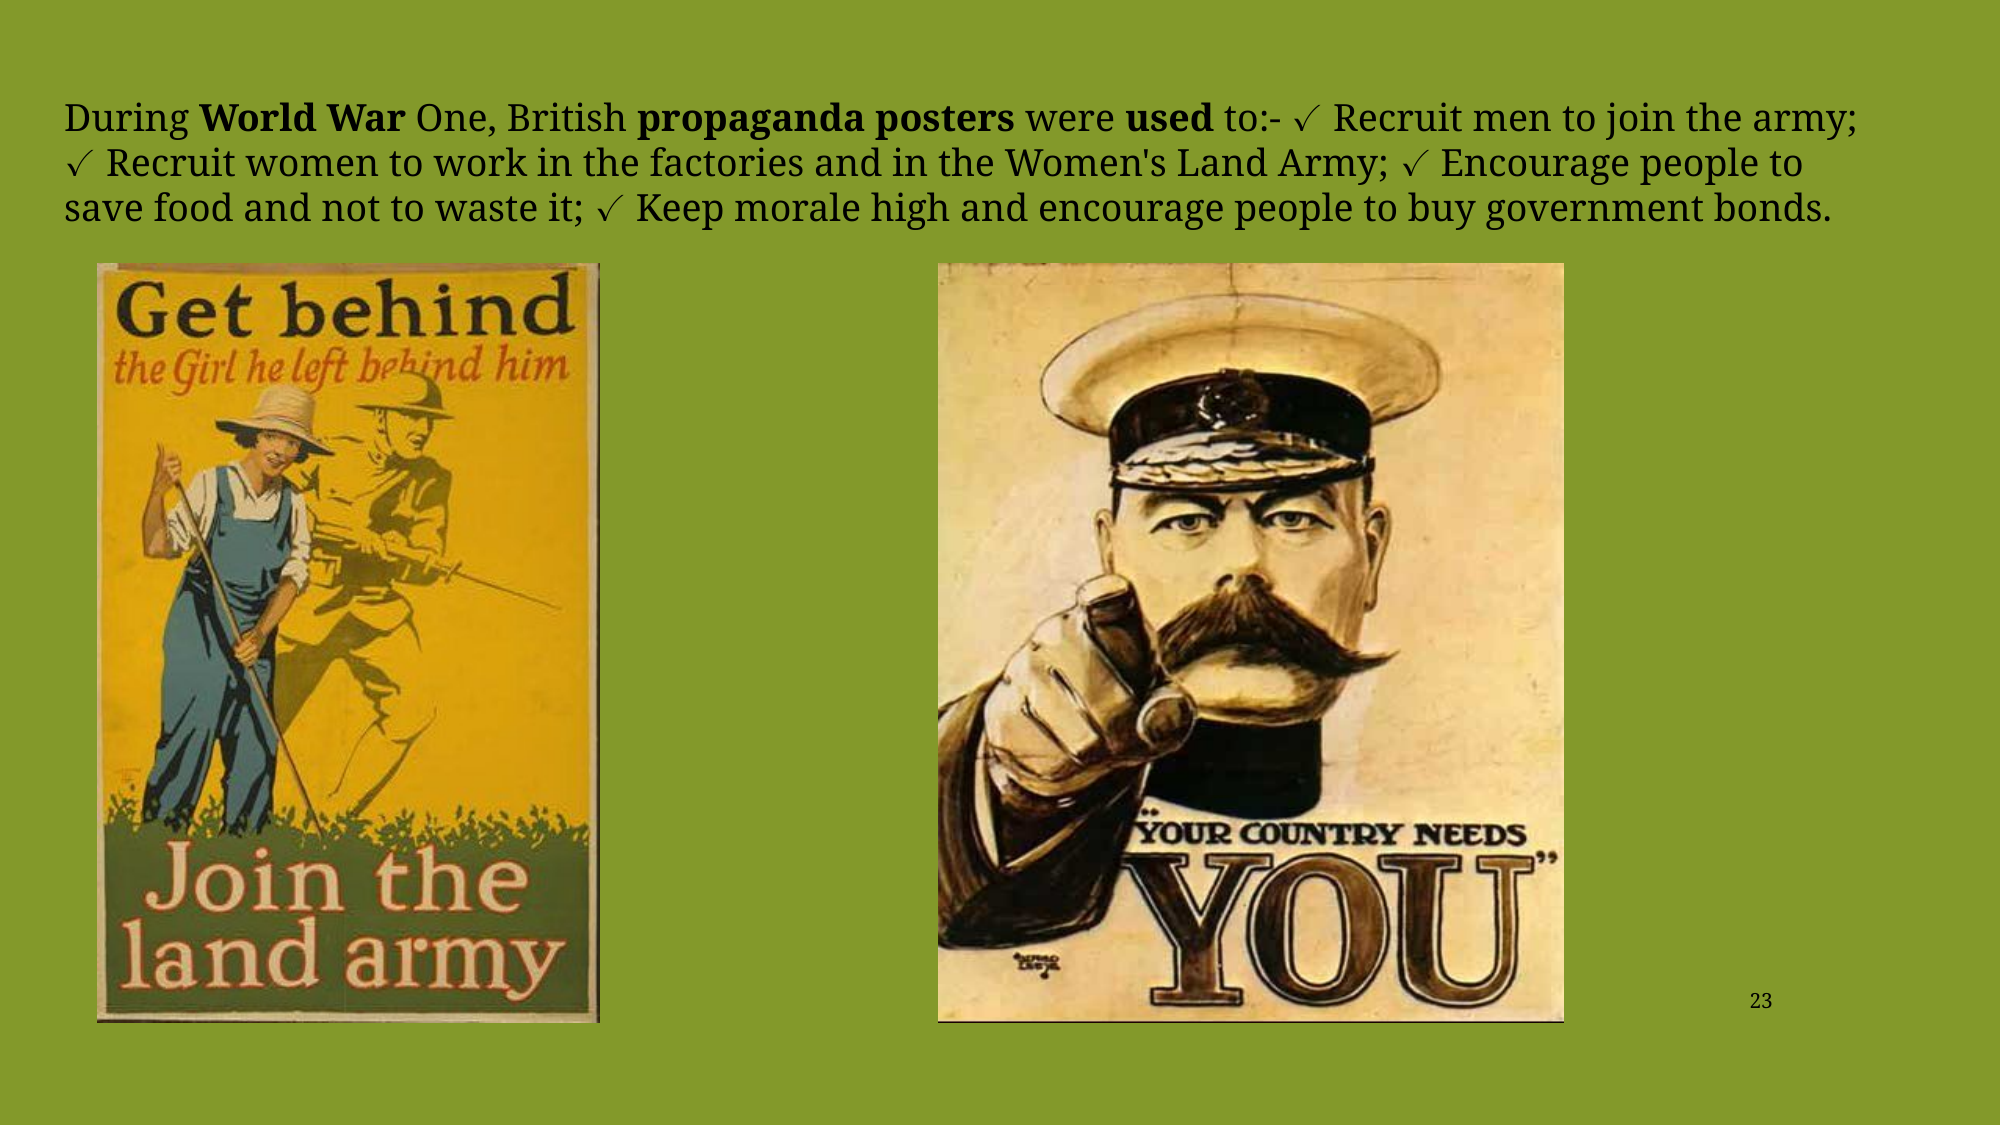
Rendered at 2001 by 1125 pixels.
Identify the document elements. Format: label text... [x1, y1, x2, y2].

slide_number 23 [1698, 979, 1788, 1025]
text_box During World War One, British propaganda posters were used to:- ✓ Recruit men to join the army; ✓ Recruit women to work in the factories and in the Women's Land Army; ✓ Encourage people to save food and not to waste it; ✓ Keep morale high and encourage people to buy government bonds. [49, 86, 1905, 237]
picture [937, 263, 1564, 1023]
picture [97, 263, 600, 1023]
